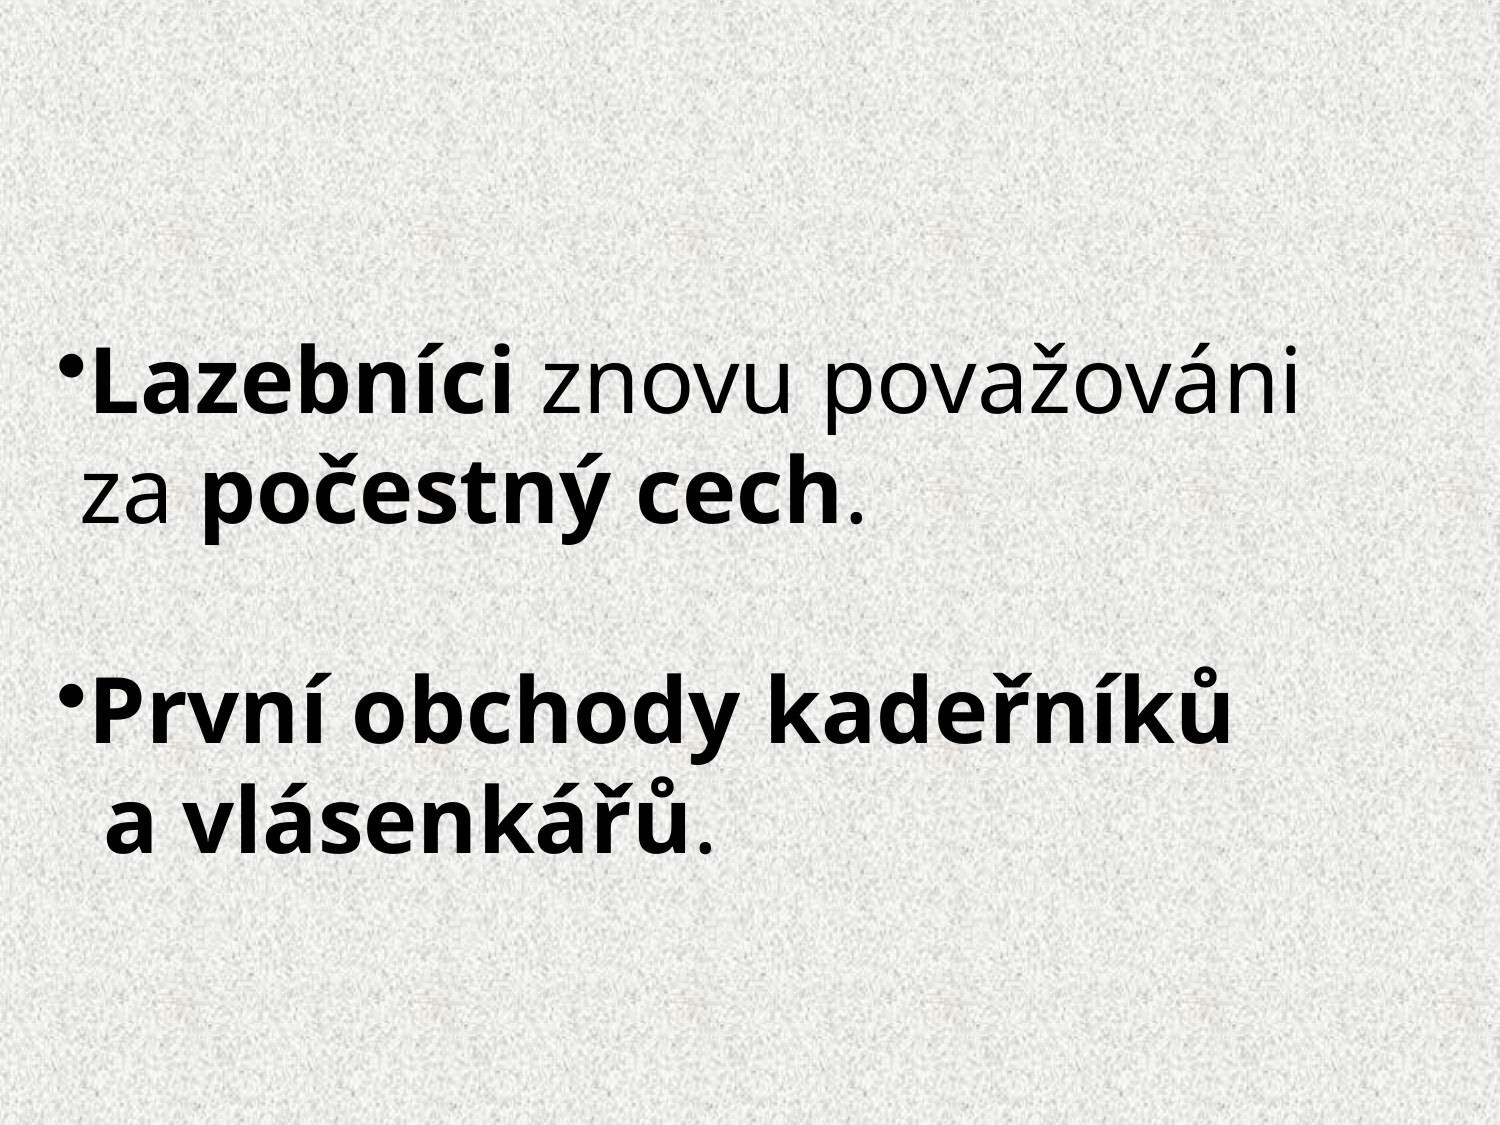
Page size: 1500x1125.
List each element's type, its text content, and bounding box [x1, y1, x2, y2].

text_box Lazebníci znovu považováni za počestný cech. První obchody kadeřníků a vlásenkářů. [41, 314, 1412, 879]
picture [0, 0, 1500, 1125]
